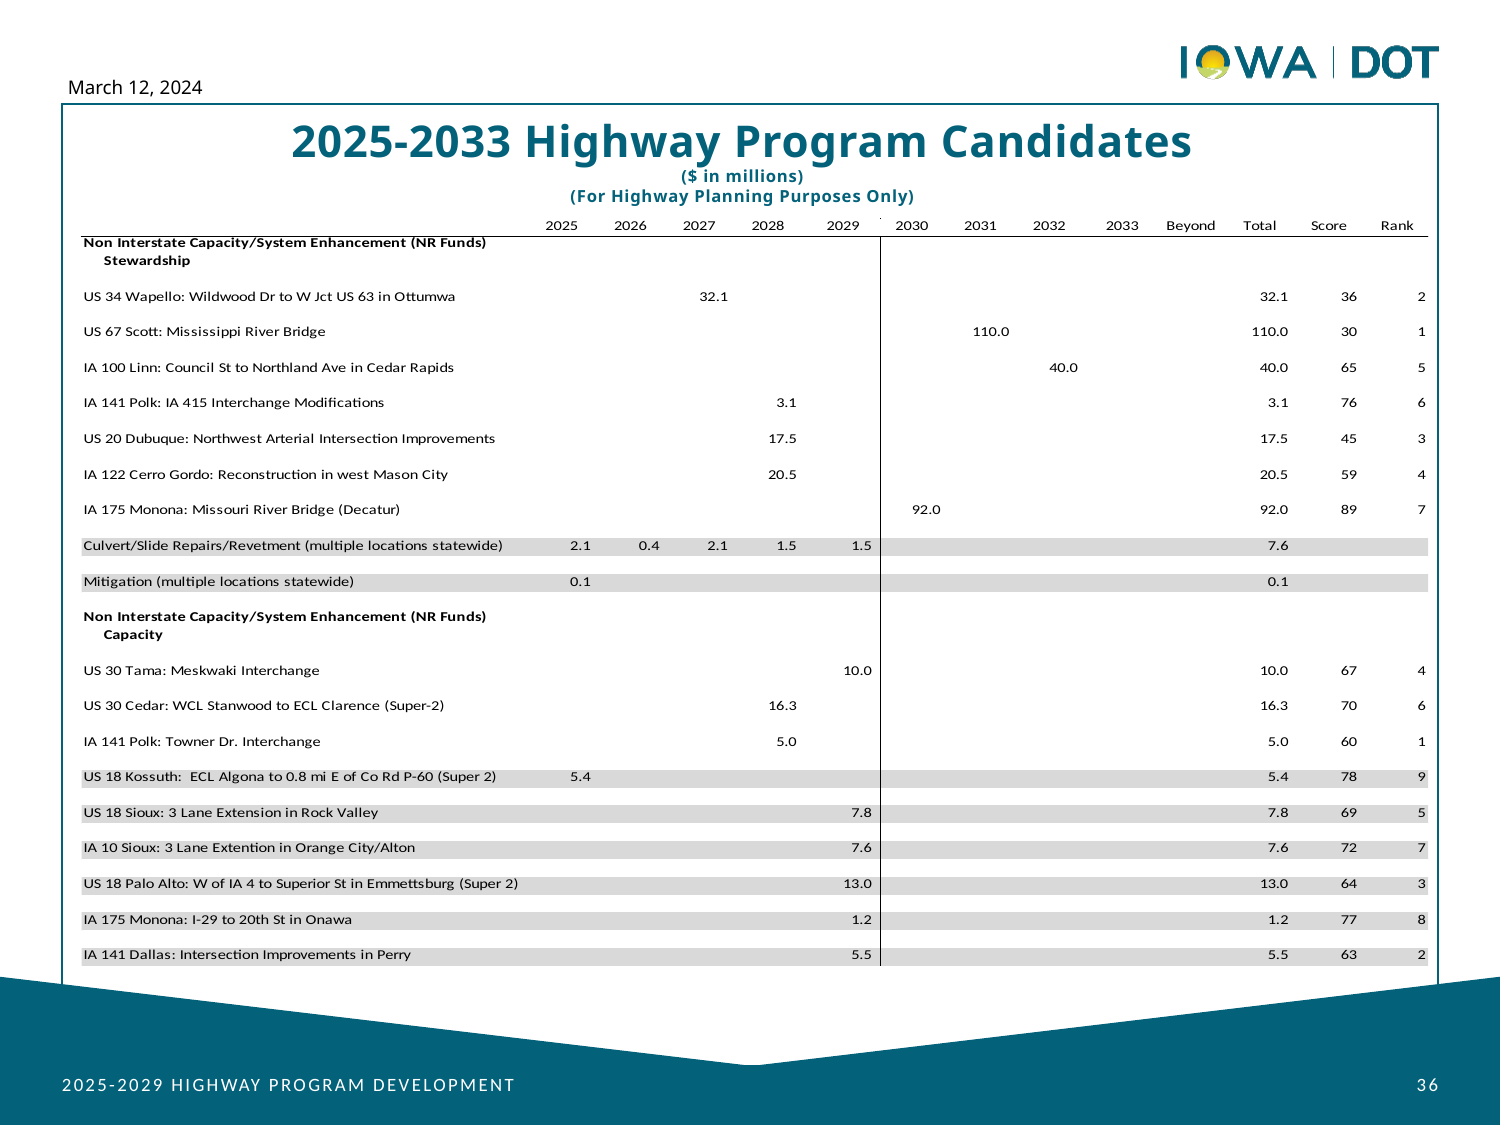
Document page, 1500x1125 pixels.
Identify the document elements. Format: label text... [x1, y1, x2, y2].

text_box March 12, 2024 [53, 67, 223, 106]
picture [1161, 24, 1459, 100]
list 2025-2033 Highway Program Candidates ($ in millions) (For Highway Planning Purposes Only) [123, 105, 1377, 217]
picture [80, 217, 1430, 967]
